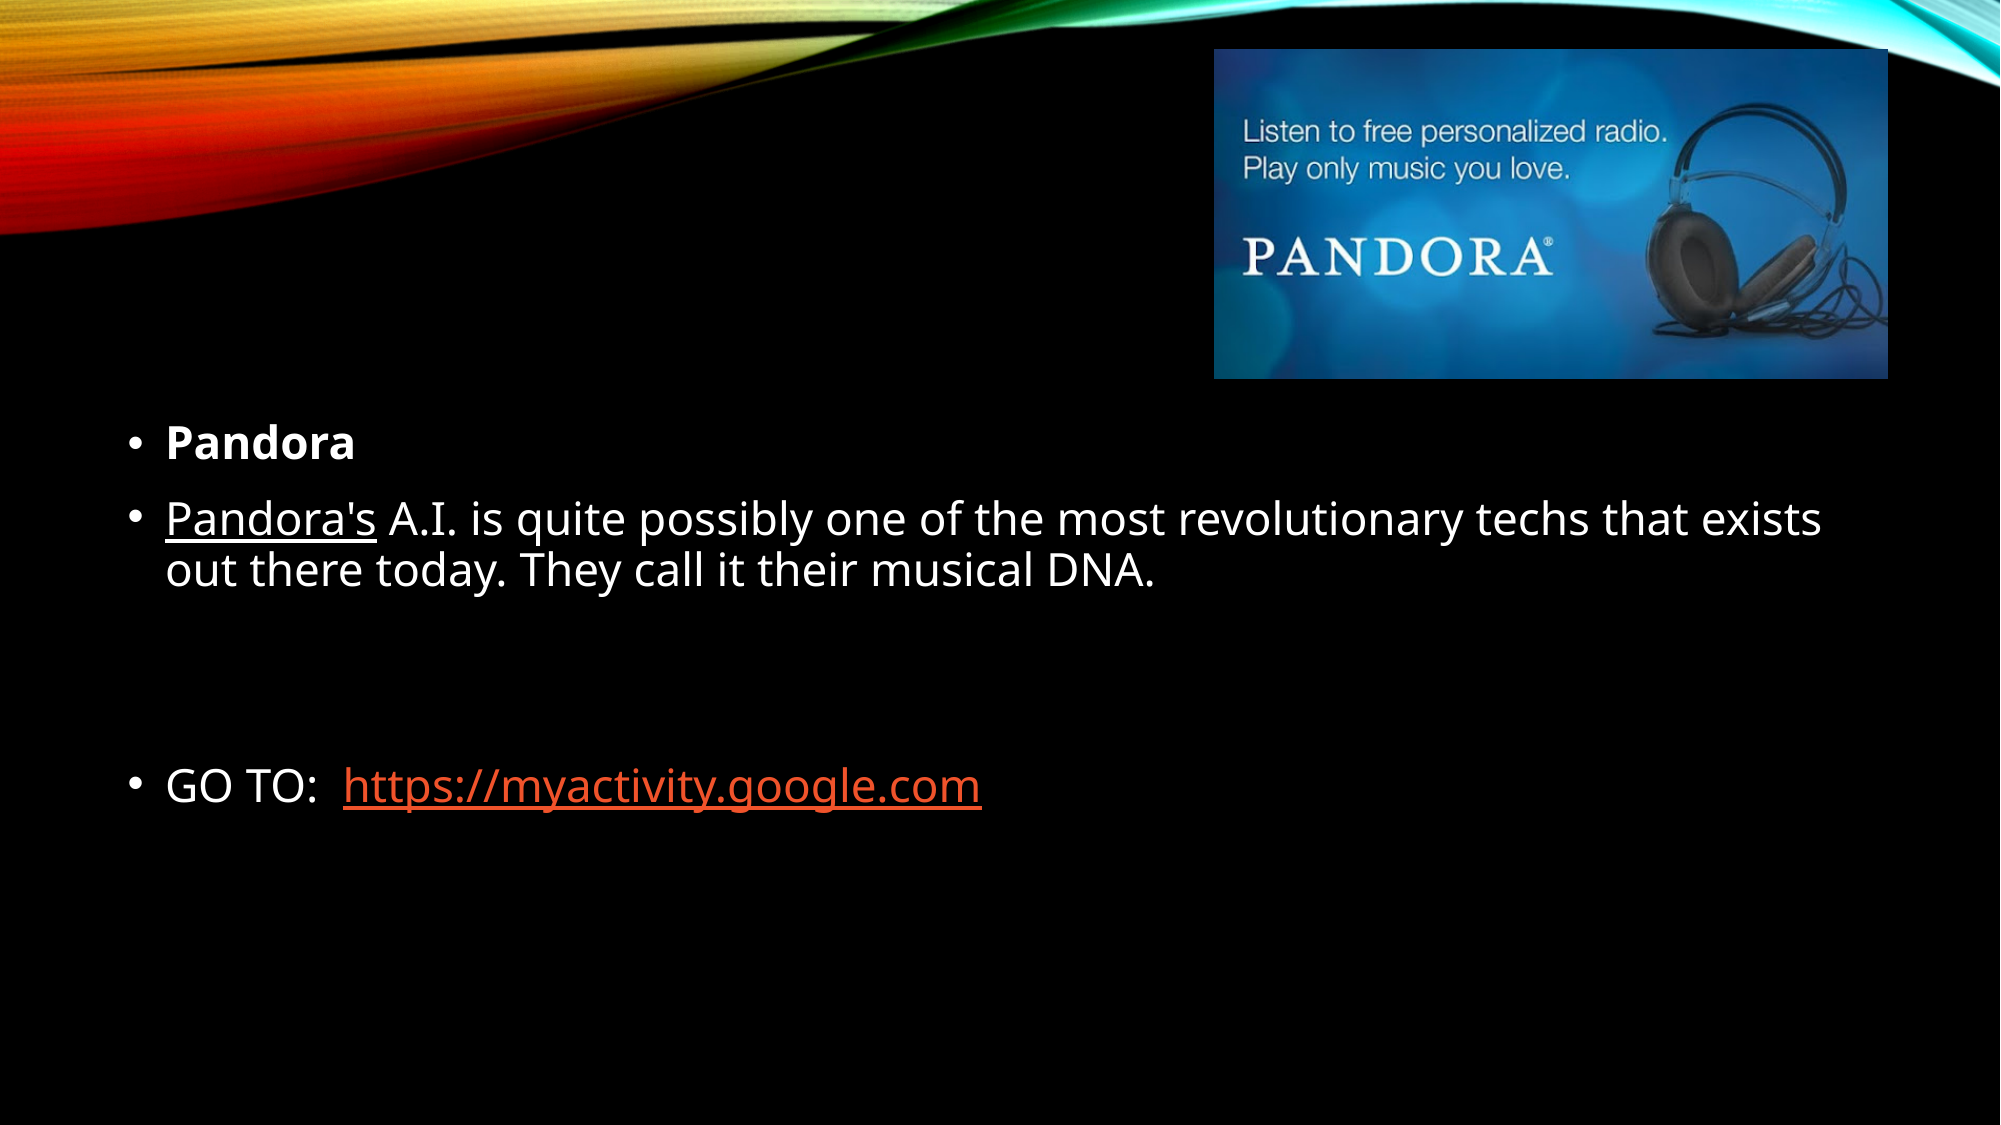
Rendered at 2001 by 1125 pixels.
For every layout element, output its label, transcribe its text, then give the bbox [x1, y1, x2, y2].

list Pandora Pandora's A.I. is quite possibly one of the most revolutionary techs that exists out there today. They call it their musical DNA. GO TO: https://myactivity.google.com [112, 413, 1888, 1074]
picture [0, 0, 2000, 380]
